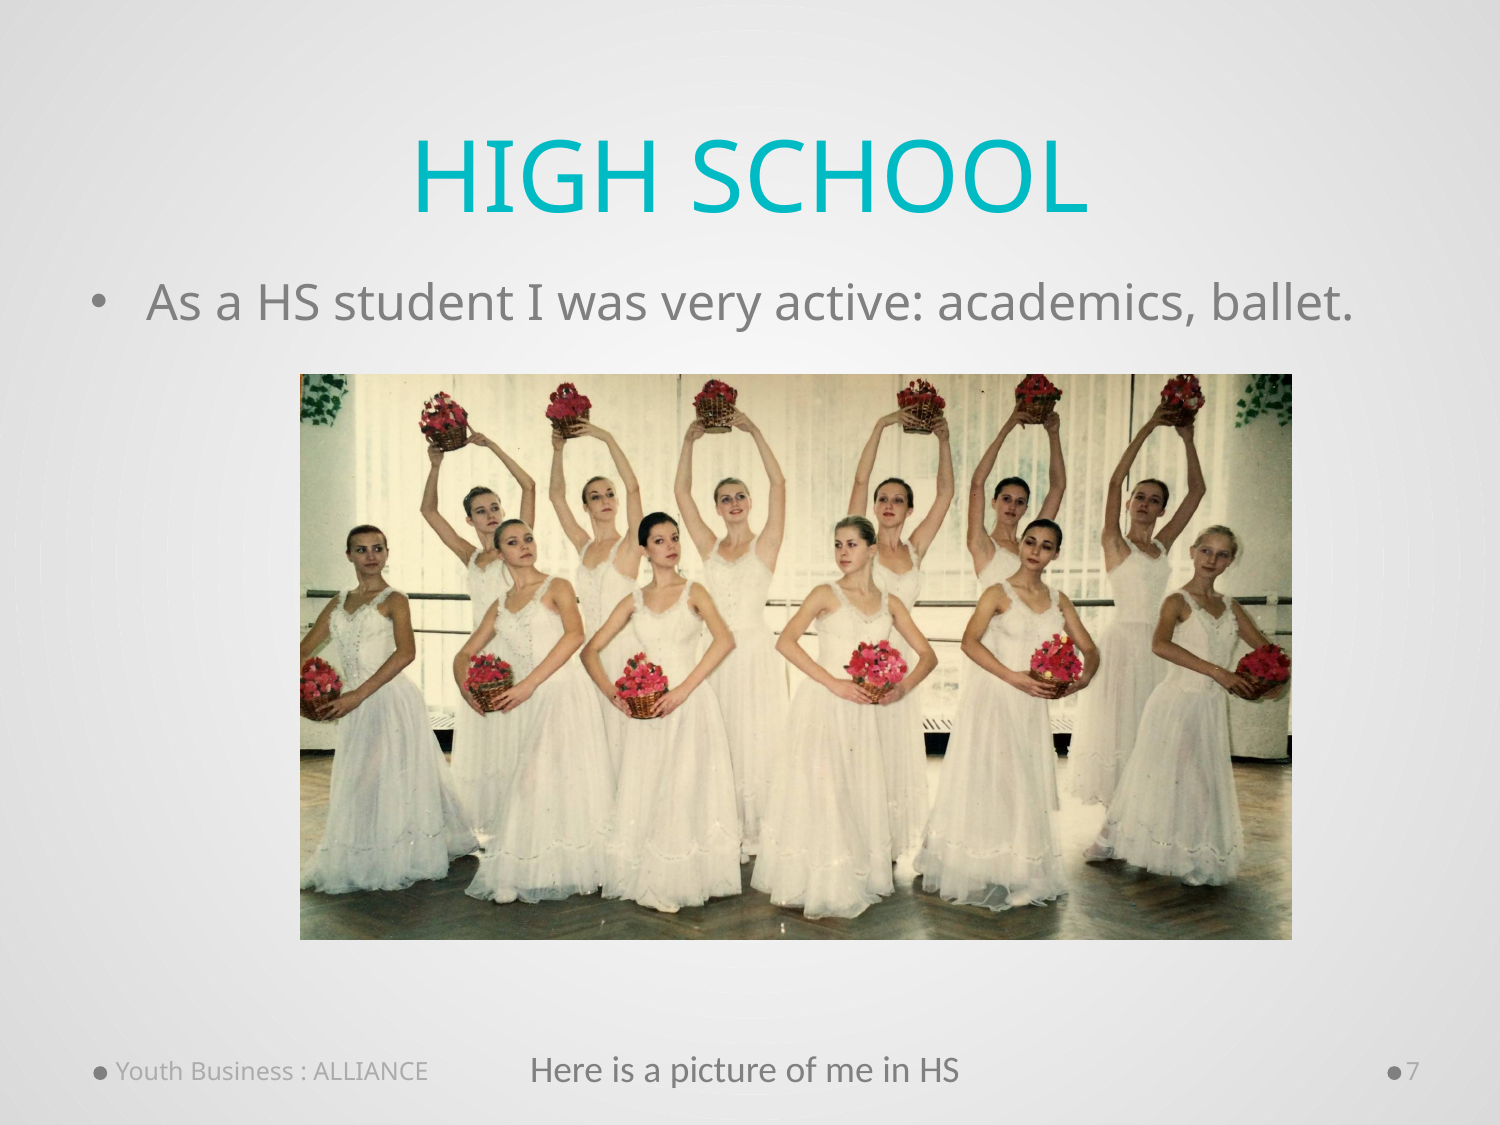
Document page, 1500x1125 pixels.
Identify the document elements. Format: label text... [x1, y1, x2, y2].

list As a HS student I was very active: academics, ballet. [75, 262, 1425, 1005]
footer Youth Business : ALLIANCE [108, 1042, 576, 1103]
title High School [75, 22, 1425, 240]
slide_number 7 [1401, 1042, 1494, 1103]
text_box Here is a picture of me in HS [515, 1037, 976, 1098]
picture [299, 374, 1292, 940]
